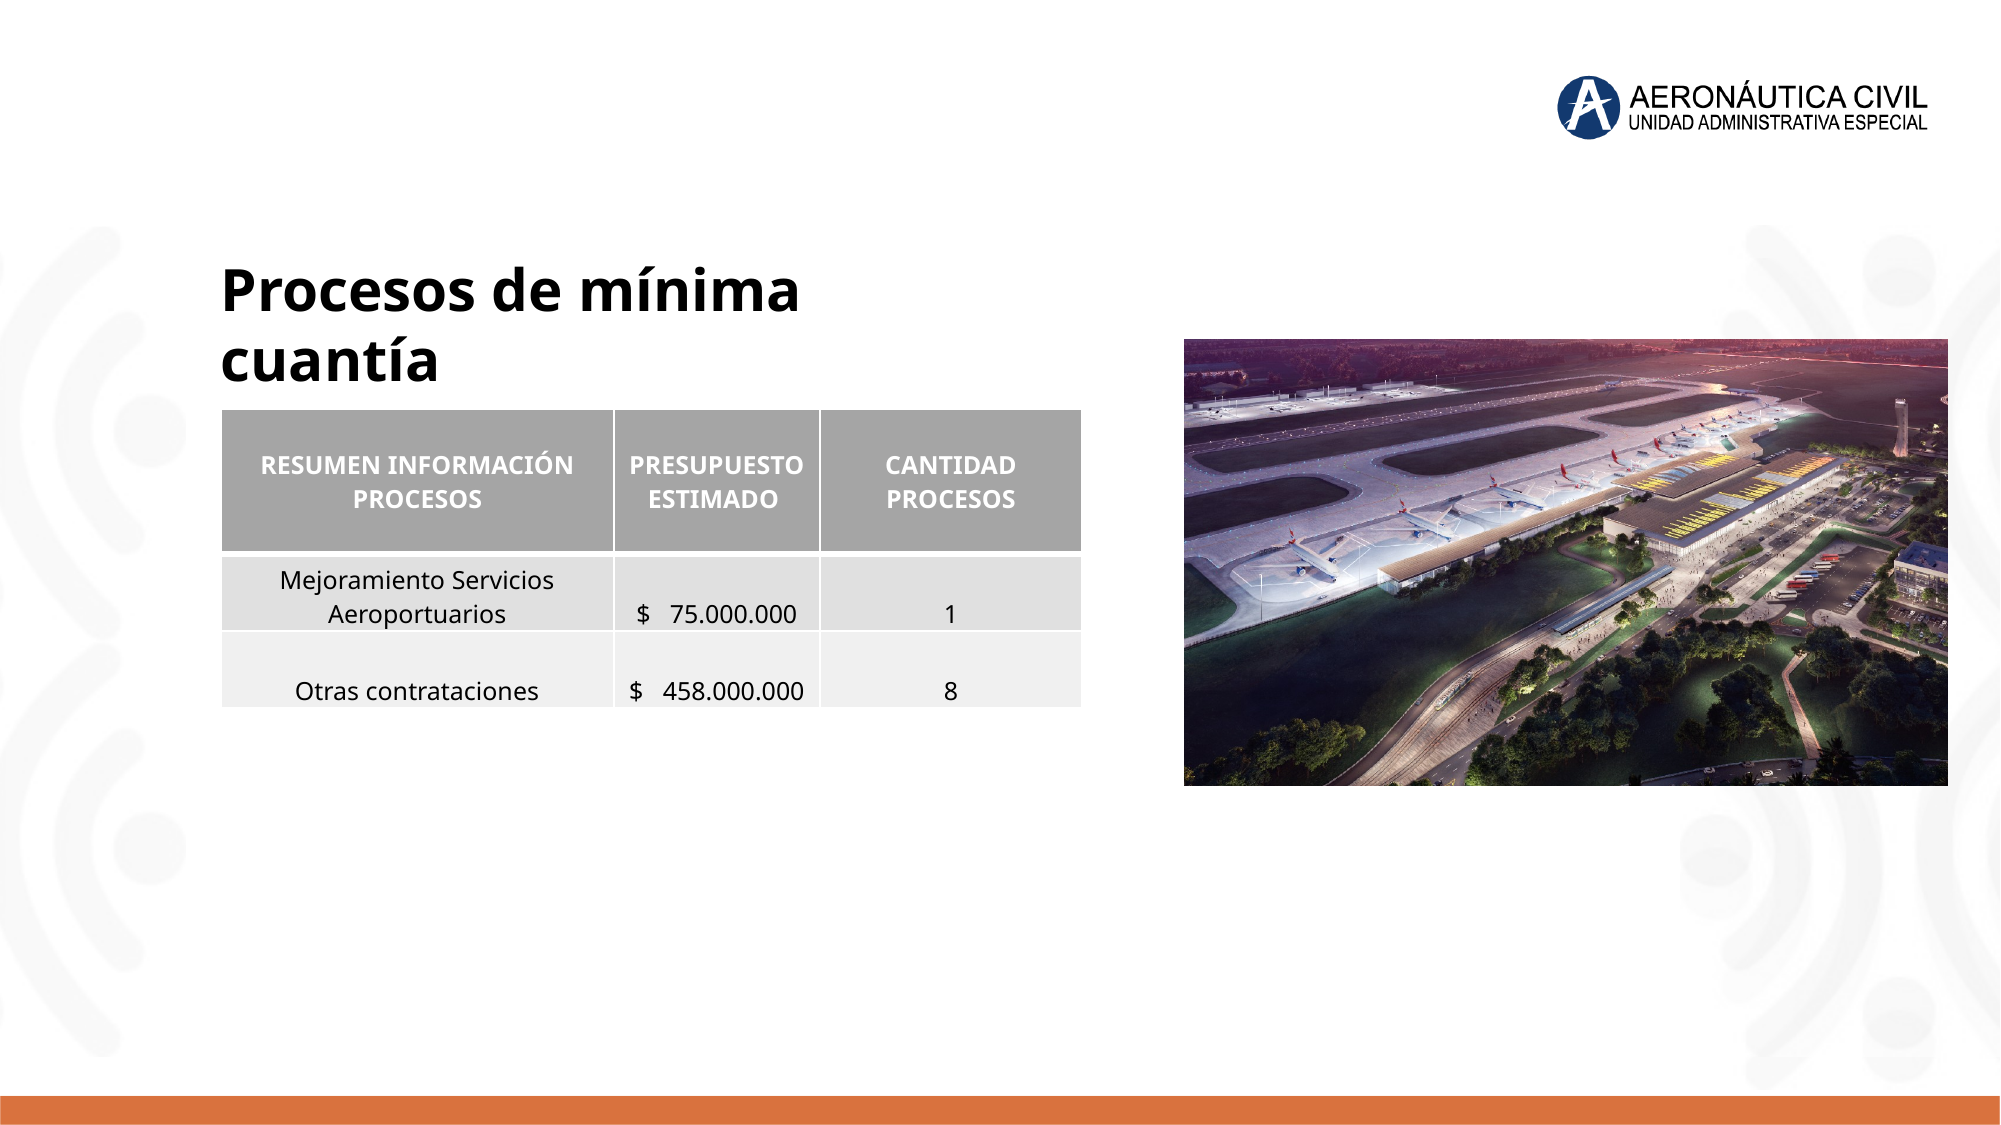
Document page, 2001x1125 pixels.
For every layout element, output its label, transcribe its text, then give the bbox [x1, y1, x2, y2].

table_cell $ 458.000.000 [615, 632, 819, 707]
table_header PRESUPUESTO ESTIMADO [615, 410, 819, 551]
picture [0, 0, 2000, 1125]
table_cell 1 [821, 557, 1081, 630]
table_cell Otras contrataciones [222, 632, 613, 707]
table_cell Mejoramiento Servicios Aeroportuarios [222, 557, 613, 630]
text_box Procesos de mínima cuantía [205, 245, 925, 401]
table_header CANTIDAD PROCESOS [821, 410, 1081, 551]
table_header RESUMEN INFORMACIÓN PROCESOS [222, 410, 613, 551]
table_cell $ 75.000.000 [615, 557, 819, 630]
table_cell 8 [821, 632, 1081, 707]
